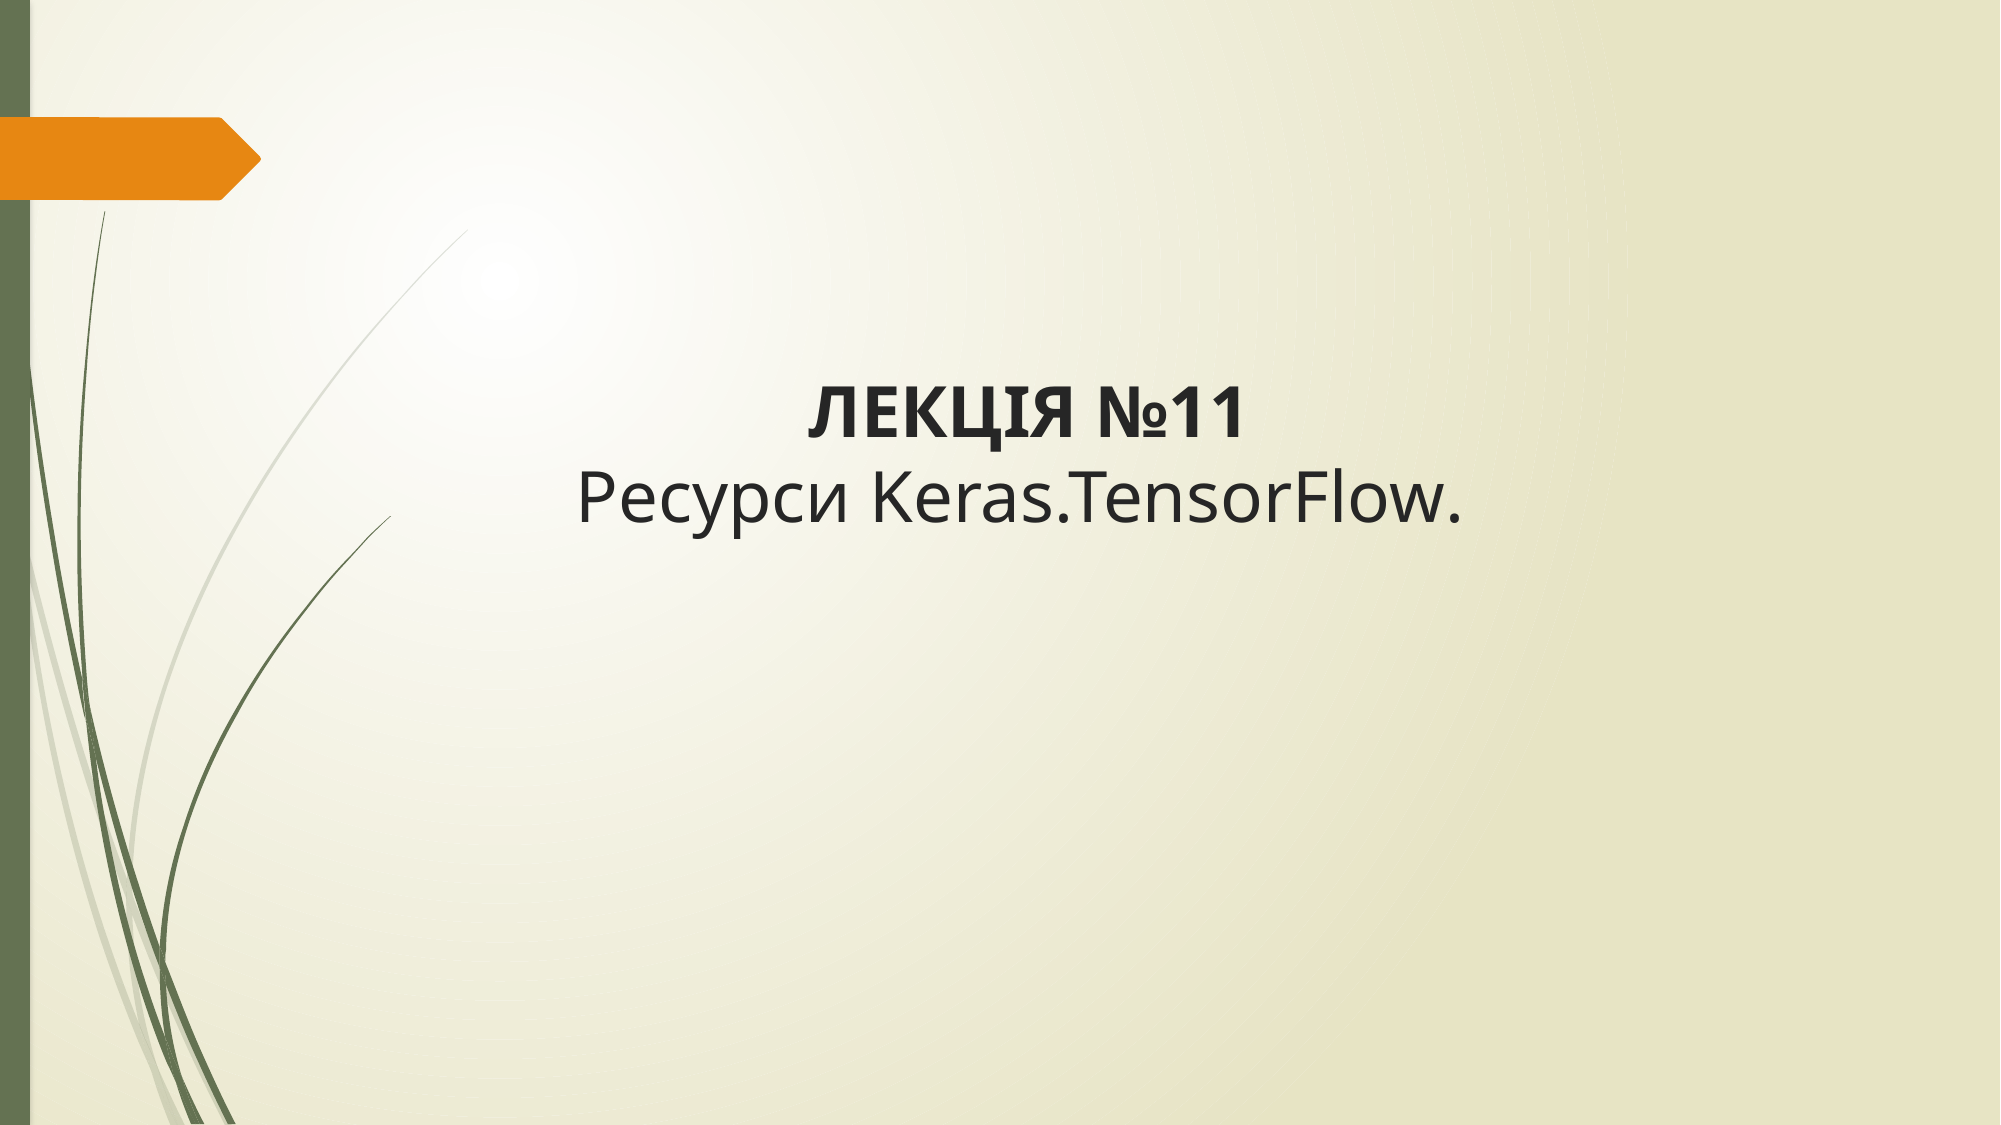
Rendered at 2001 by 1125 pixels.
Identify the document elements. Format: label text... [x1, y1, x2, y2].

title ЛЕКЦІЯ №11 Ресурси Keras.TensorFlow. [294, 359, 1765, 731]
